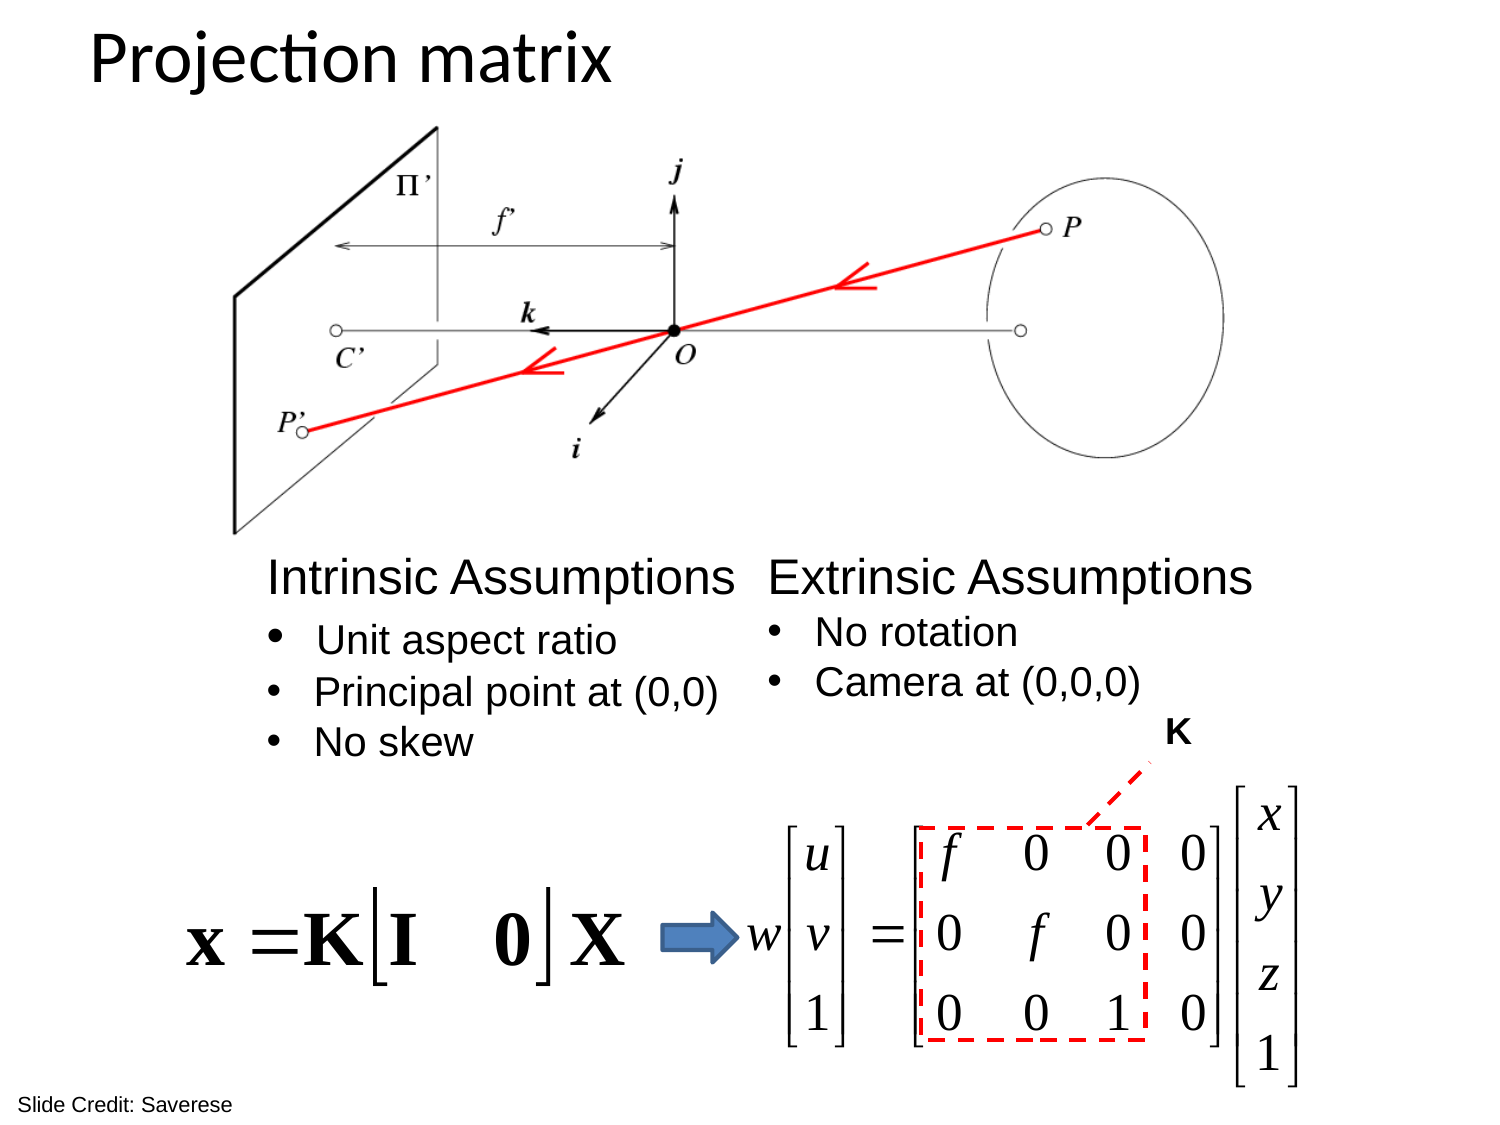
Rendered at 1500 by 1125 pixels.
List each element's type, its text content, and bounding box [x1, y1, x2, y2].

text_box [174, 887, 638, 999]
text_box Intrinsic Assumptions Unit aspect ratio Principal point at (0,0) No skew [251, 547, 752, 773]
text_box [737, 772, 1316, 1098]
text_box [660, 910, 732, 965]
text_box K [1150, 713, 1208, 760]
text_box Extrinsic Assumptions No rotation Camera at (0,0,0) [752, 537, 1269, 713]
text_box Projection matrix [74, 0, 1425, 150]
picture [231, 124, 1226, 538]
text_box Slide Credit: Saverese [2, 1083, 248, 1125]
